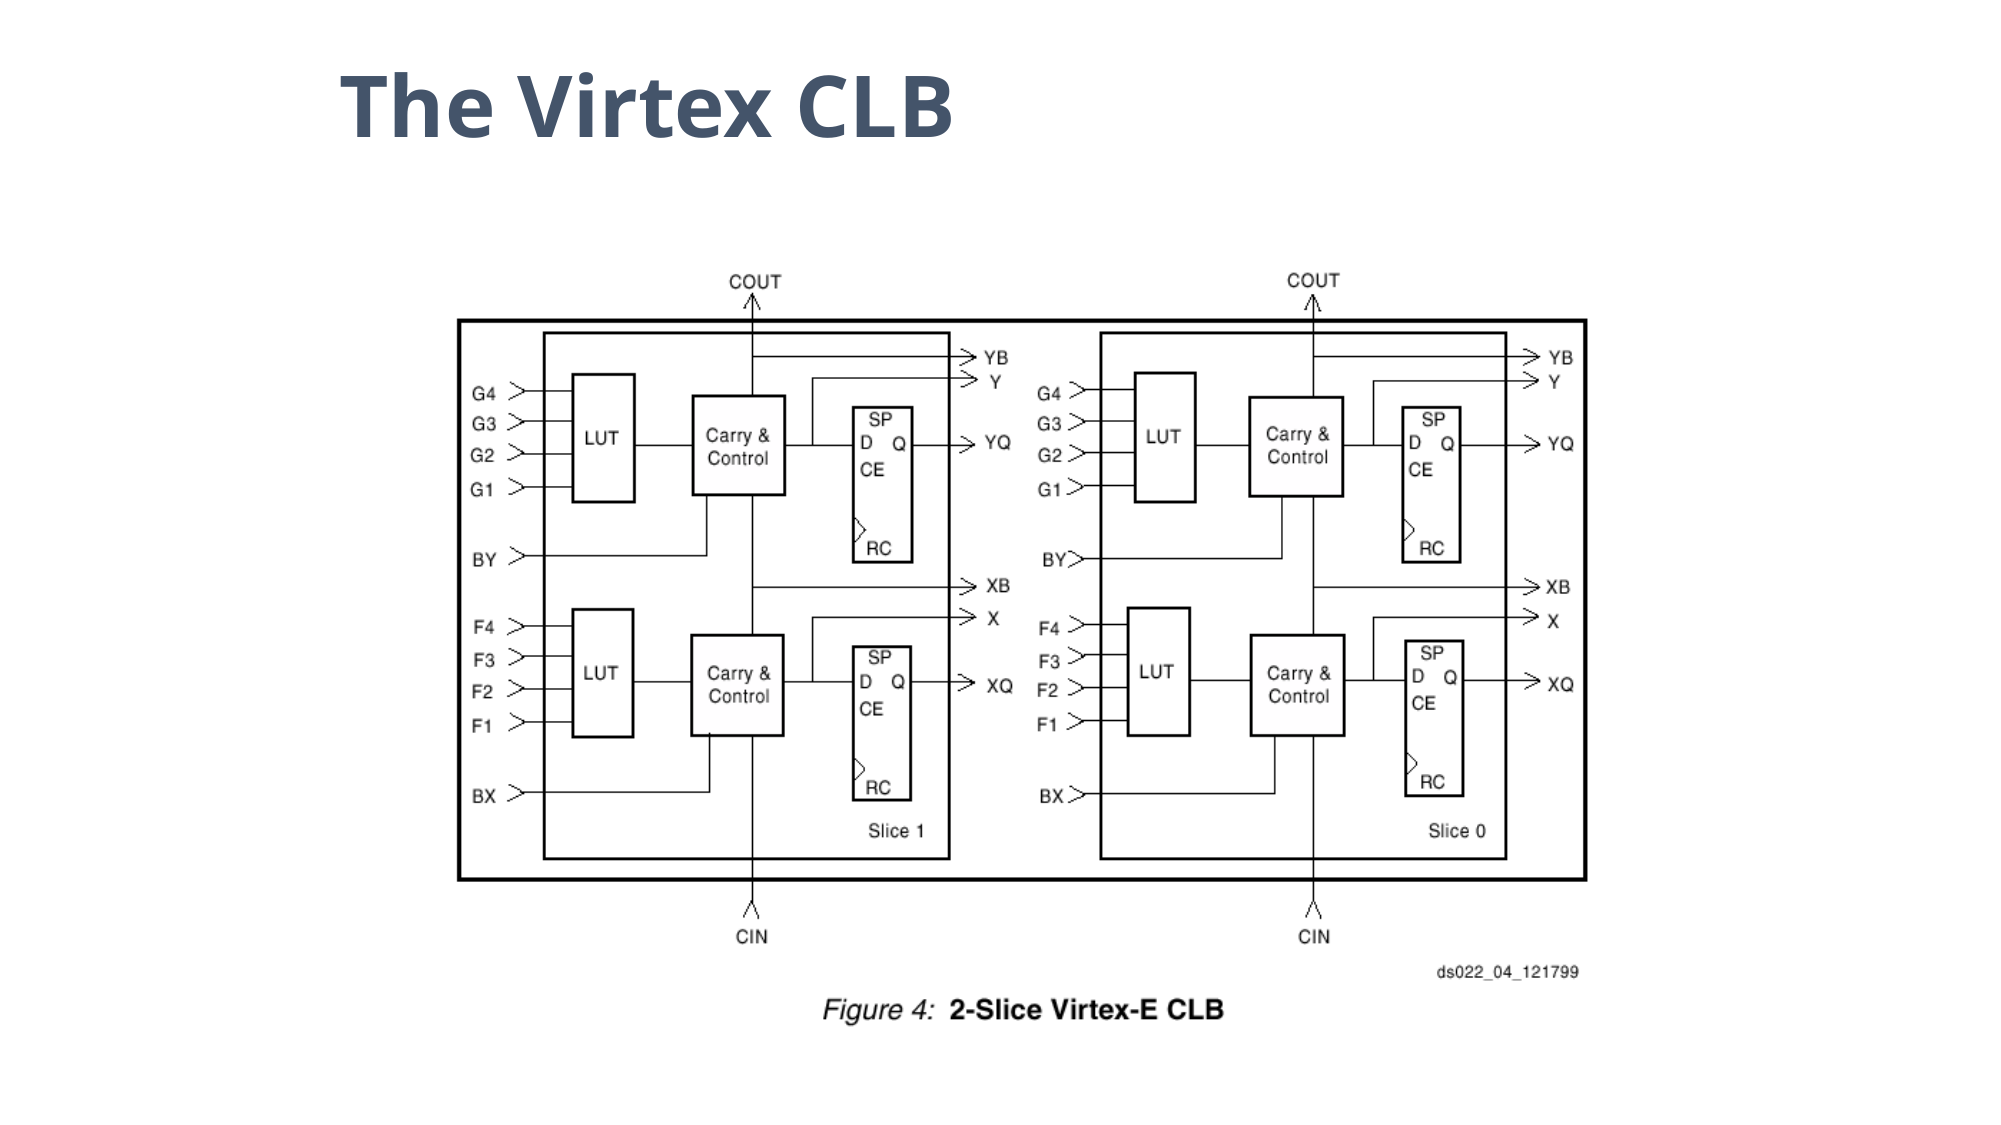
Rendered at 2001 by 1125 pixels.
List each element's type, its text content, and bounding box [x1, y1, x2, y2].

picture [410, 250, 1622, 1041]
text_box The Virtex CLB [324, 45, 1675, 233]
